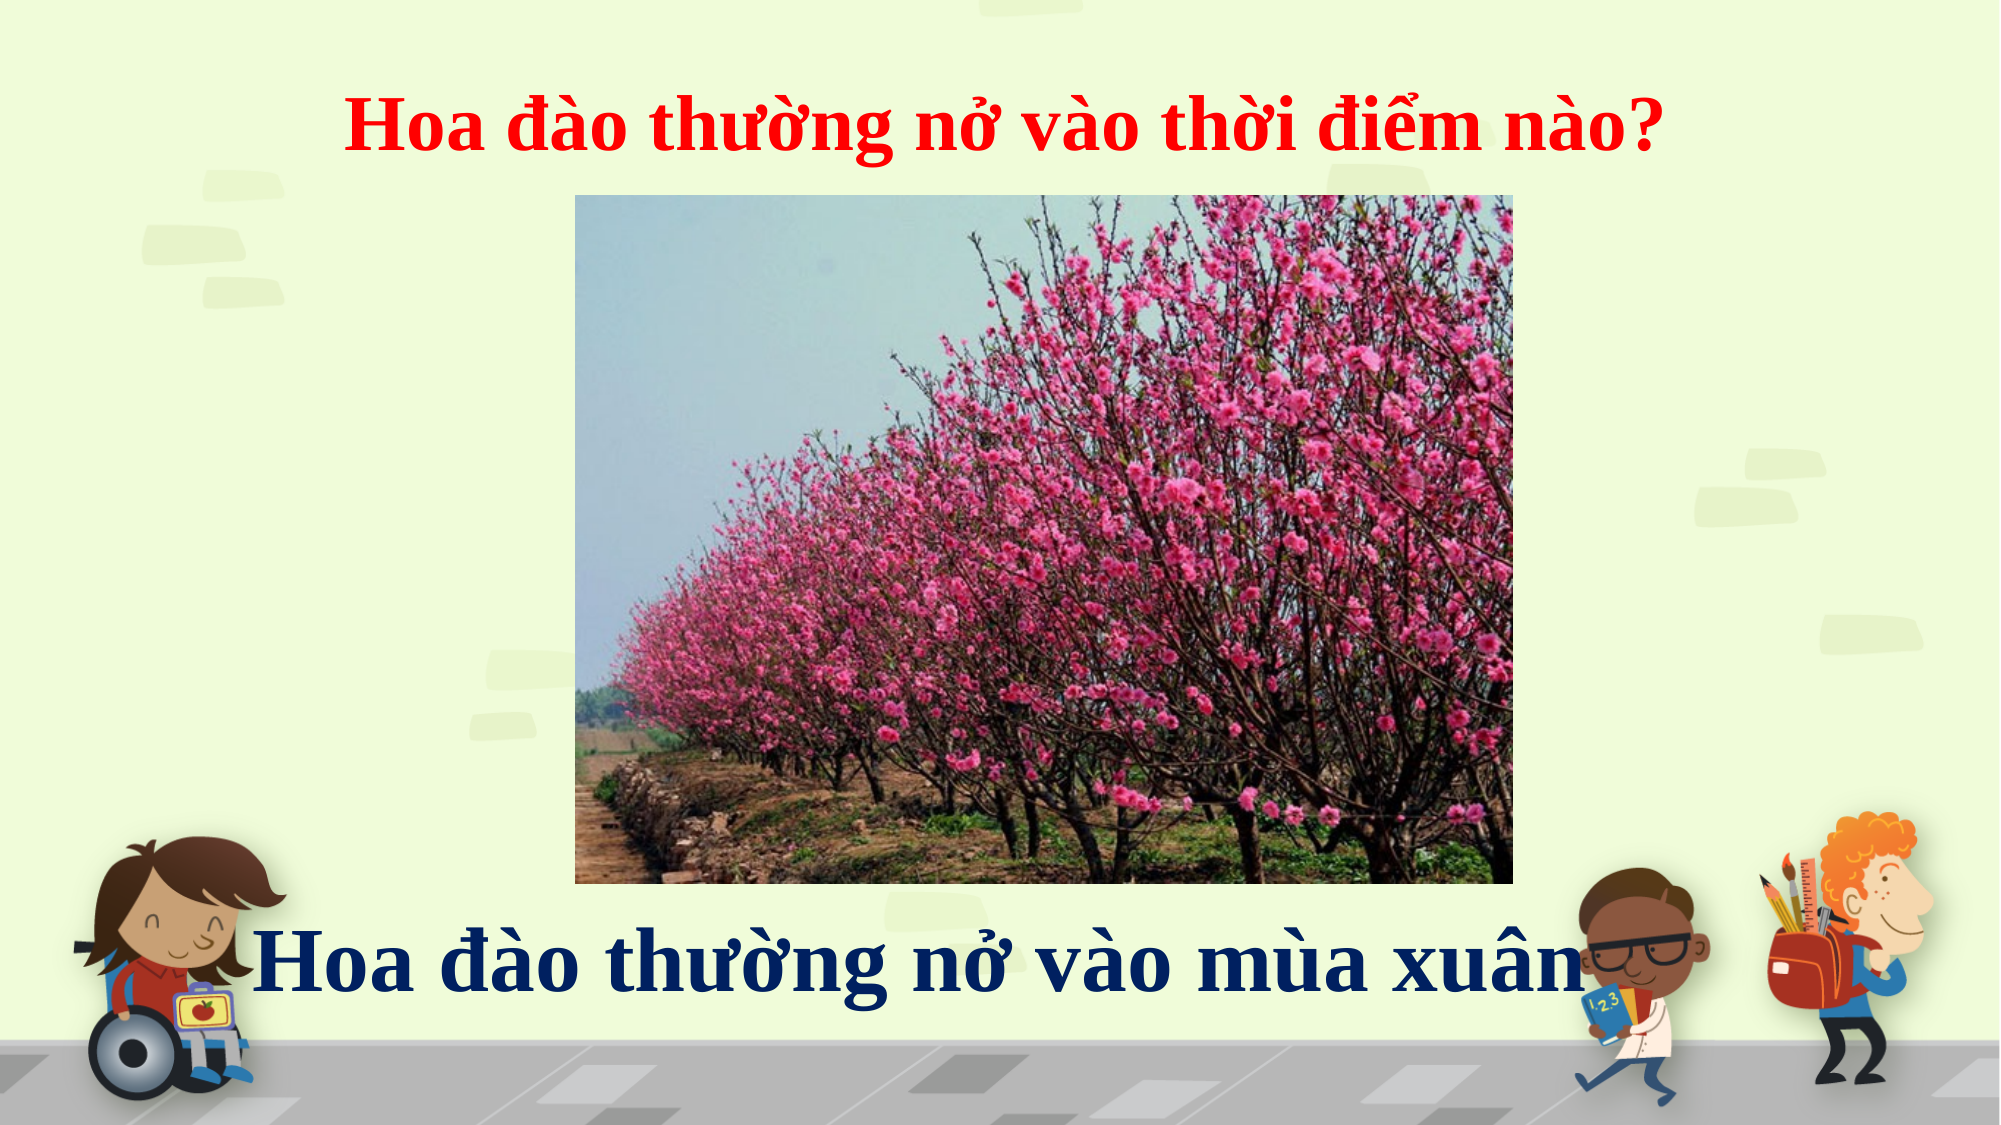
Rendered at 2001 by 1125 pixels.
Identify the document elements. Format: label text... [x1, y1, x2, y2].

picture [0, 0, 2000, 1125]
title Hoa đào thường nở vào thời điểm nào? [62, 59, 1950, 175]
text_box Hoa đào thường nở vào mùa xuân [237, 904, 1625, 1020]
